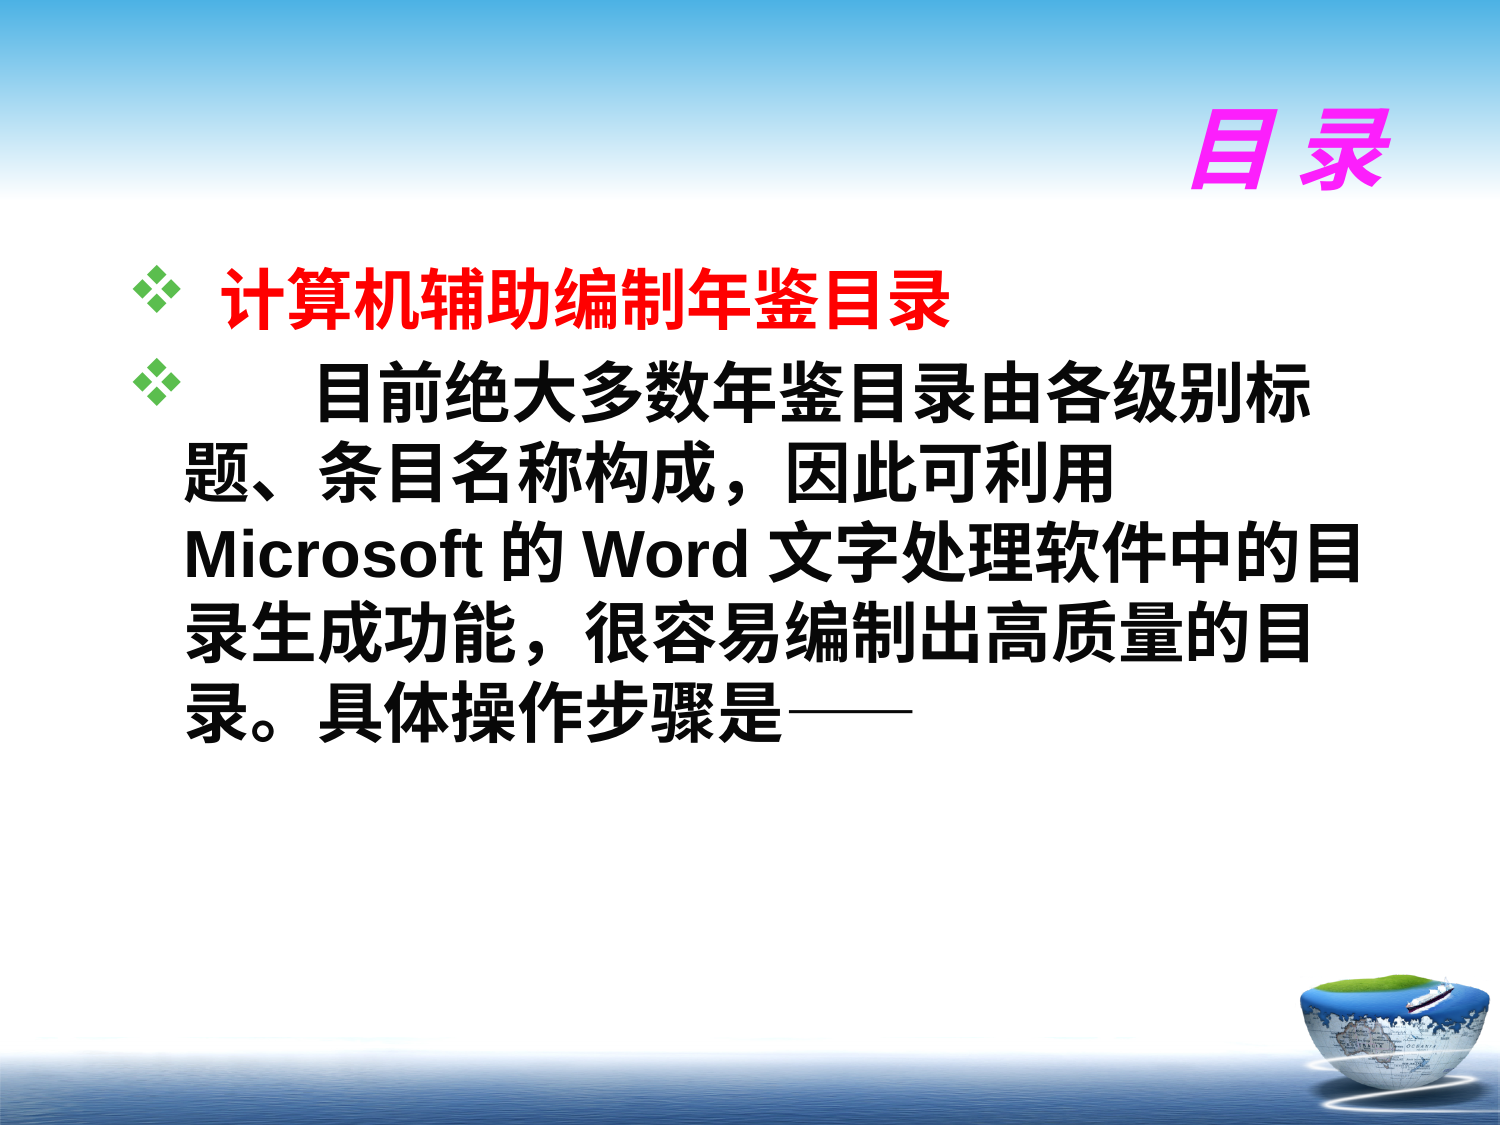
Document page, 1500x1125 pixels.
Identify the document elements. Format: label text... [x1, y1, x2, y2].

title 目 录 [49, 74, 1401, 218]
list 计算机辅助编制年鉴目录 目前绝大多数年鉴目录由各级别标题、条目名称构成，因此可利用Microsoft的Word文字处理软件中的目录生成功能，很容易编制出高质量的目录。具体操作步骤是—— [112, 249, 1413, 903]
picture [0, 970, 1500, 1125]
